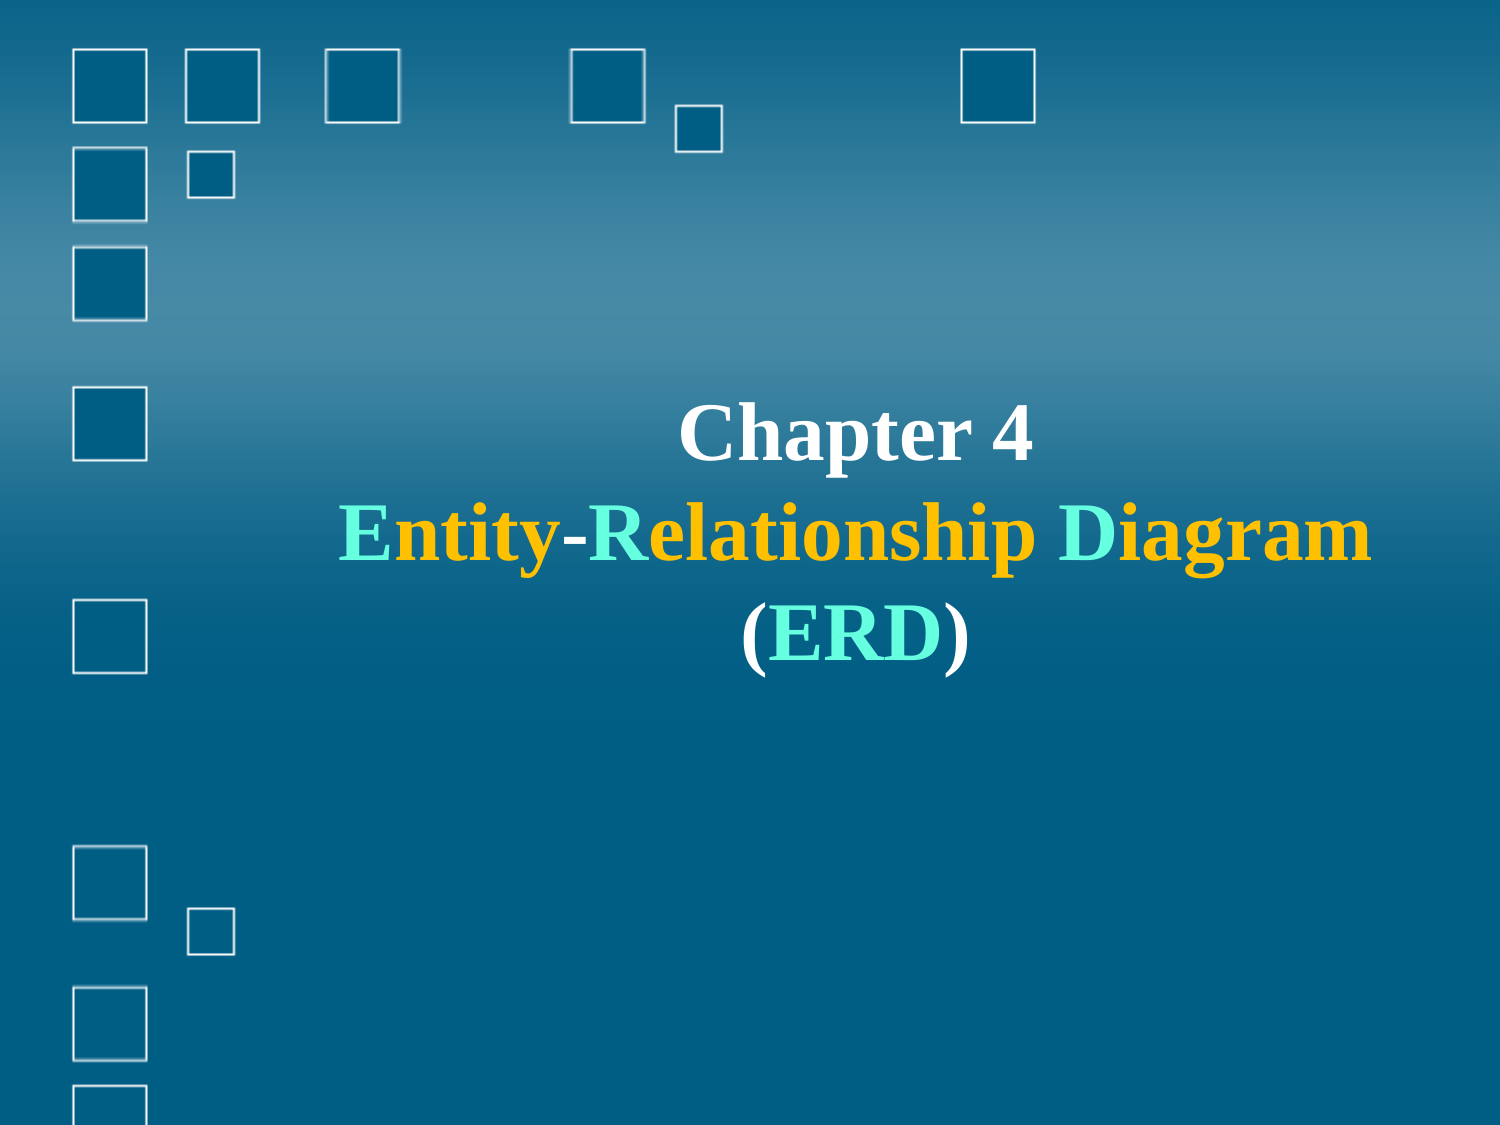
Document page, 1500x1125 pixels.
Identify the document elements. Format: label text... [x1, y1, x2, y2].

picture [72, 985, 147, 1062]
picture [187, 908, 235, 956]
picture [0, 11, 1500, 578]
picture [72, 599, 147, 674]
picture [72, 1085, 147, 1125]
picture [72, 845, 147, 922]
text_box Chapter 4 Entity-Relationship Diagram (ERD) [262, 369, 1450, 685]
